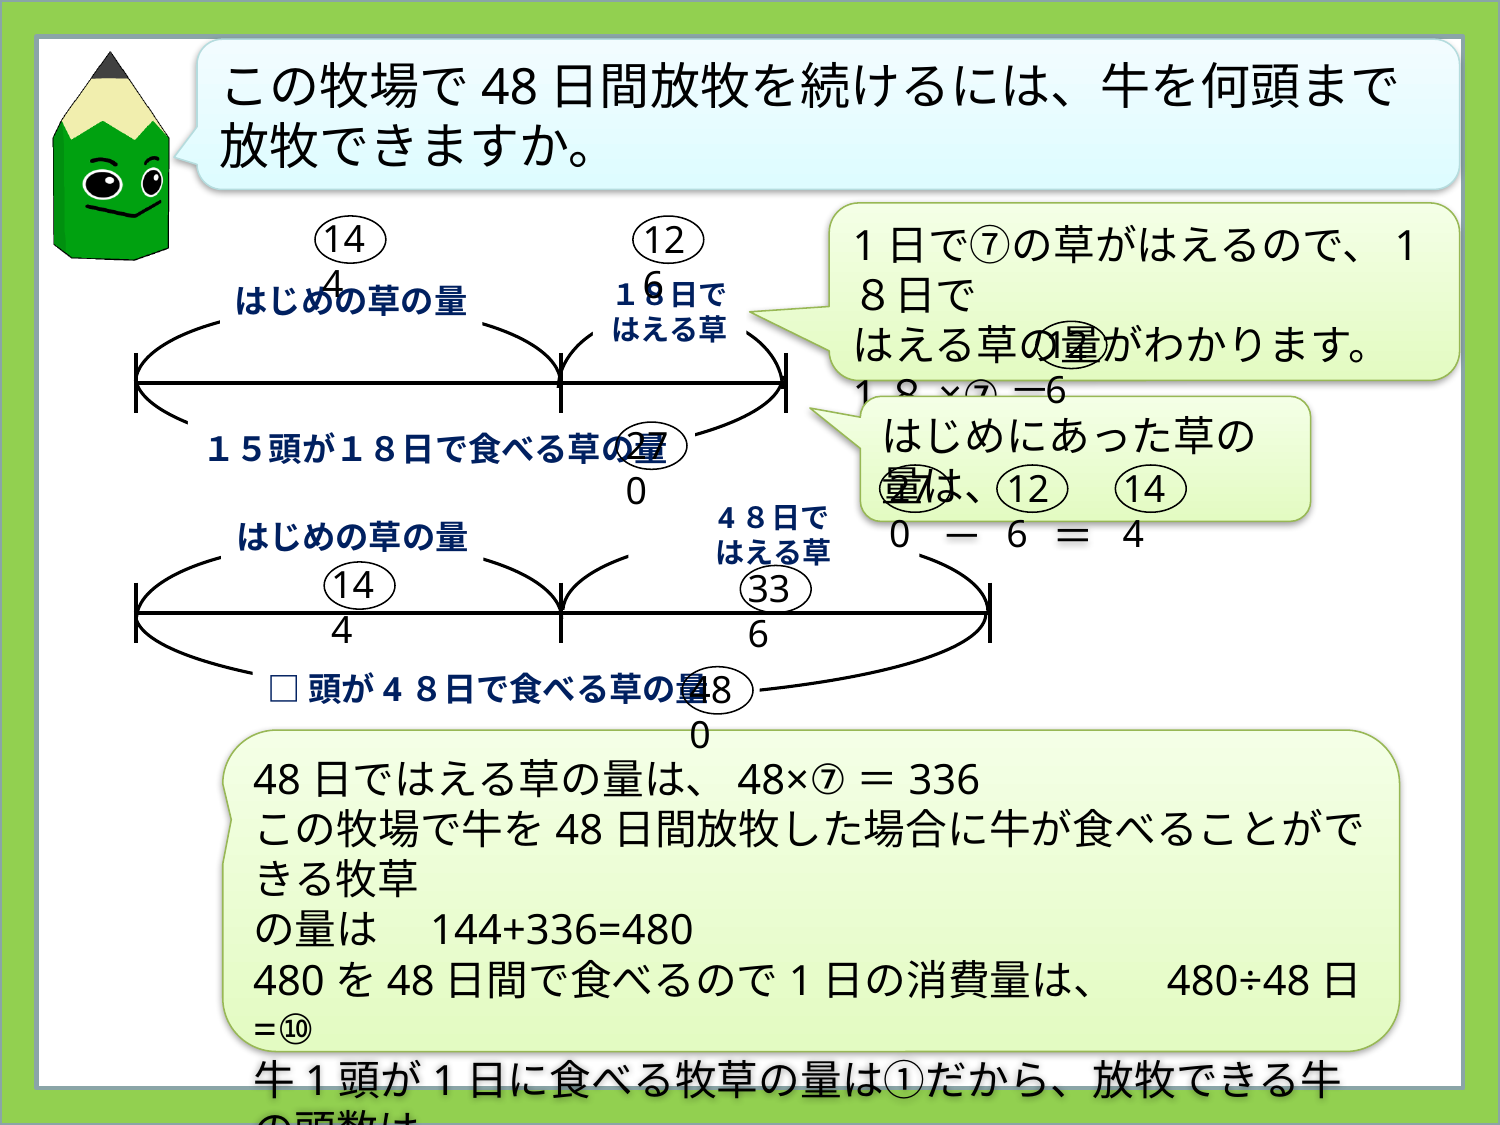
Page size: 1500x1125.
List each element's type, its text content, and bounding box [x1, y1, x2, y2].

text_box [740, 557, 812, 619]
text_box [996, 456, 1068, 518]
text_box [632, 207, 704, 269]
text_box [136, 508, 562, 696]
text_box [558, 268, 783, 289]
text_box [879, 456, 951, 518]
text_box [562, 491, 989, 689]
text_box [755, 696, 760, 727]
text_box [135, 272, 553, 289]
text_box □頭が4８日で食べる草の量 [252, 696, 679, 732]
text_box 1日で⑦の草がはえるので、1８日で はえる草の量がわかります。 1８×⑦＝ [789, 202, 1460, 381]
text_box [314, 207, 387, 269]
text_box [1035, 313, 1108, 375]
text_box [1115, 456, 1187, 518]
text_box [681, 658, 754, 720]
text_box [323, 553, 396, 615]
picture [28, 39, 195, 272]
text_box この牧場で48日間放牧を続けるには、牛を何頭まで放牧できますか。 [200, 38, 1461, 191]
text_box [615, 414, 688, 476]
text_box 48日ではえる草の量は、48×⑦＝336 この牧場で牛を48日間放牧した場合に牛が食べることができる牧草 の量は 144+336=480 480を48日間で食べるので1日の消費量は、 480÷48日=⑩ 牛1頭が1日に食べる牧草の量は①だから、放牧できる牛の頭数は、 10÷1=10（頭） （答え）10頭 [222, 730, 1400, 1052]
text_box はじめにあった草の量は、 － ＝ [809, 396, 1311, 522]
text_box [135, 289, 783, 477]
